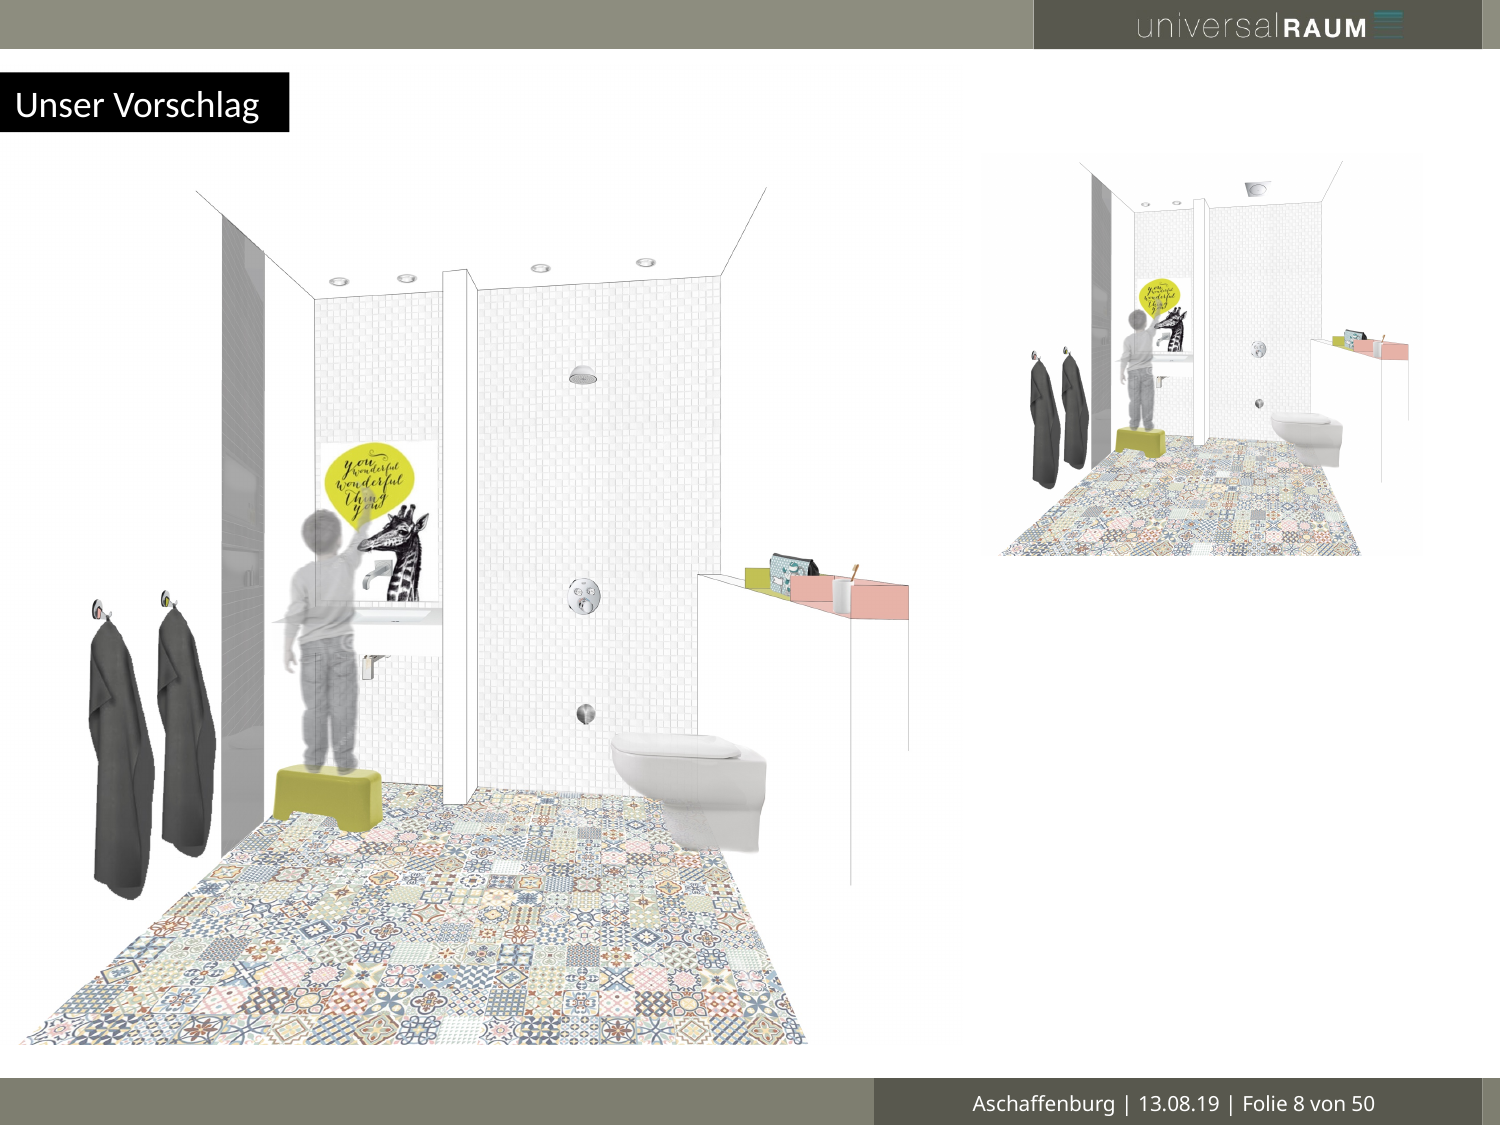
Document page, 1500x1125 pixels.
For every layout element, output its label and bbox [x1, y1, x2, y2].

picture [1136, 10, 1404, 39]
picture [0, 63, 1424, 1045]
